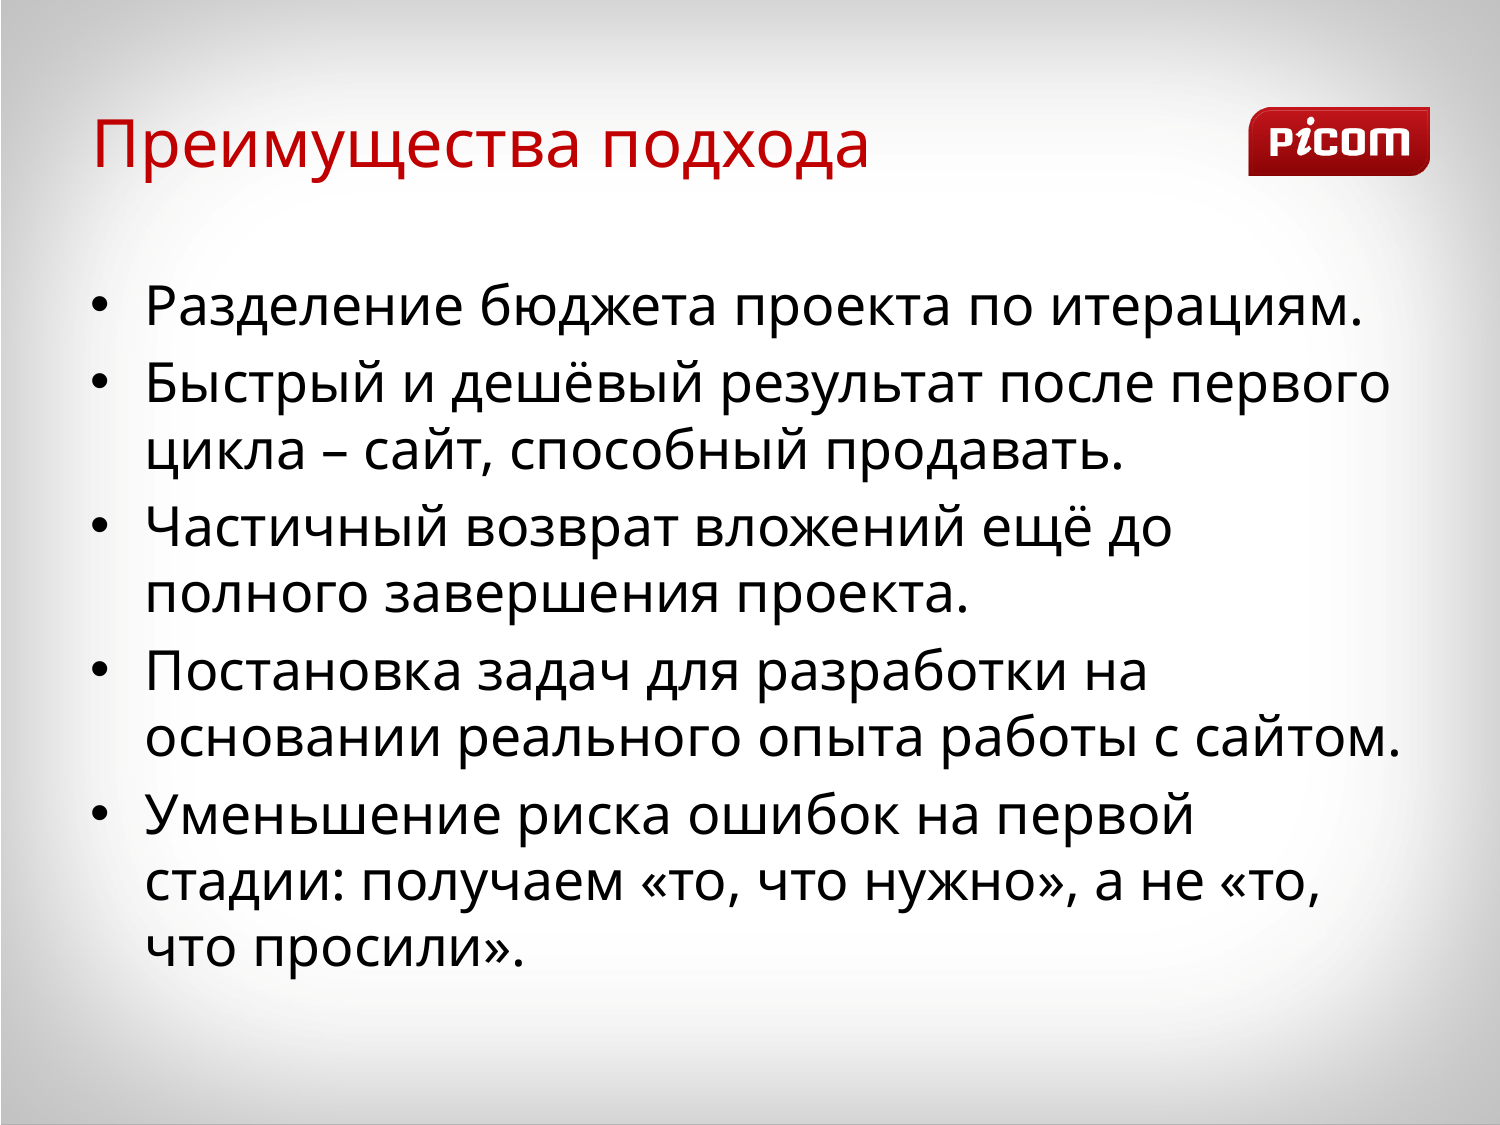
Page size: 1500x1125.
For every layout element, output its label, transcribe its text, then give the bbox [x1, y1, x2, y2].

list Разделение бюджета проекта по итерациям. Быстрый и дешёвый результат после первого цикла – сайт, способный продавать. Частичный возврат вложений ещё до полного завершения проекта. Постановка задач для разработки на основании реального опыта работы с сайтом. Уменьшение риска ошибок на первой стадии: получаем «то, что нужно», а не «то, что просили». [75, 262, 1425, 1005]
picture [0, 0, 1500, 1125]
title Преимущества подхода [76, 93, 1069, 212]
